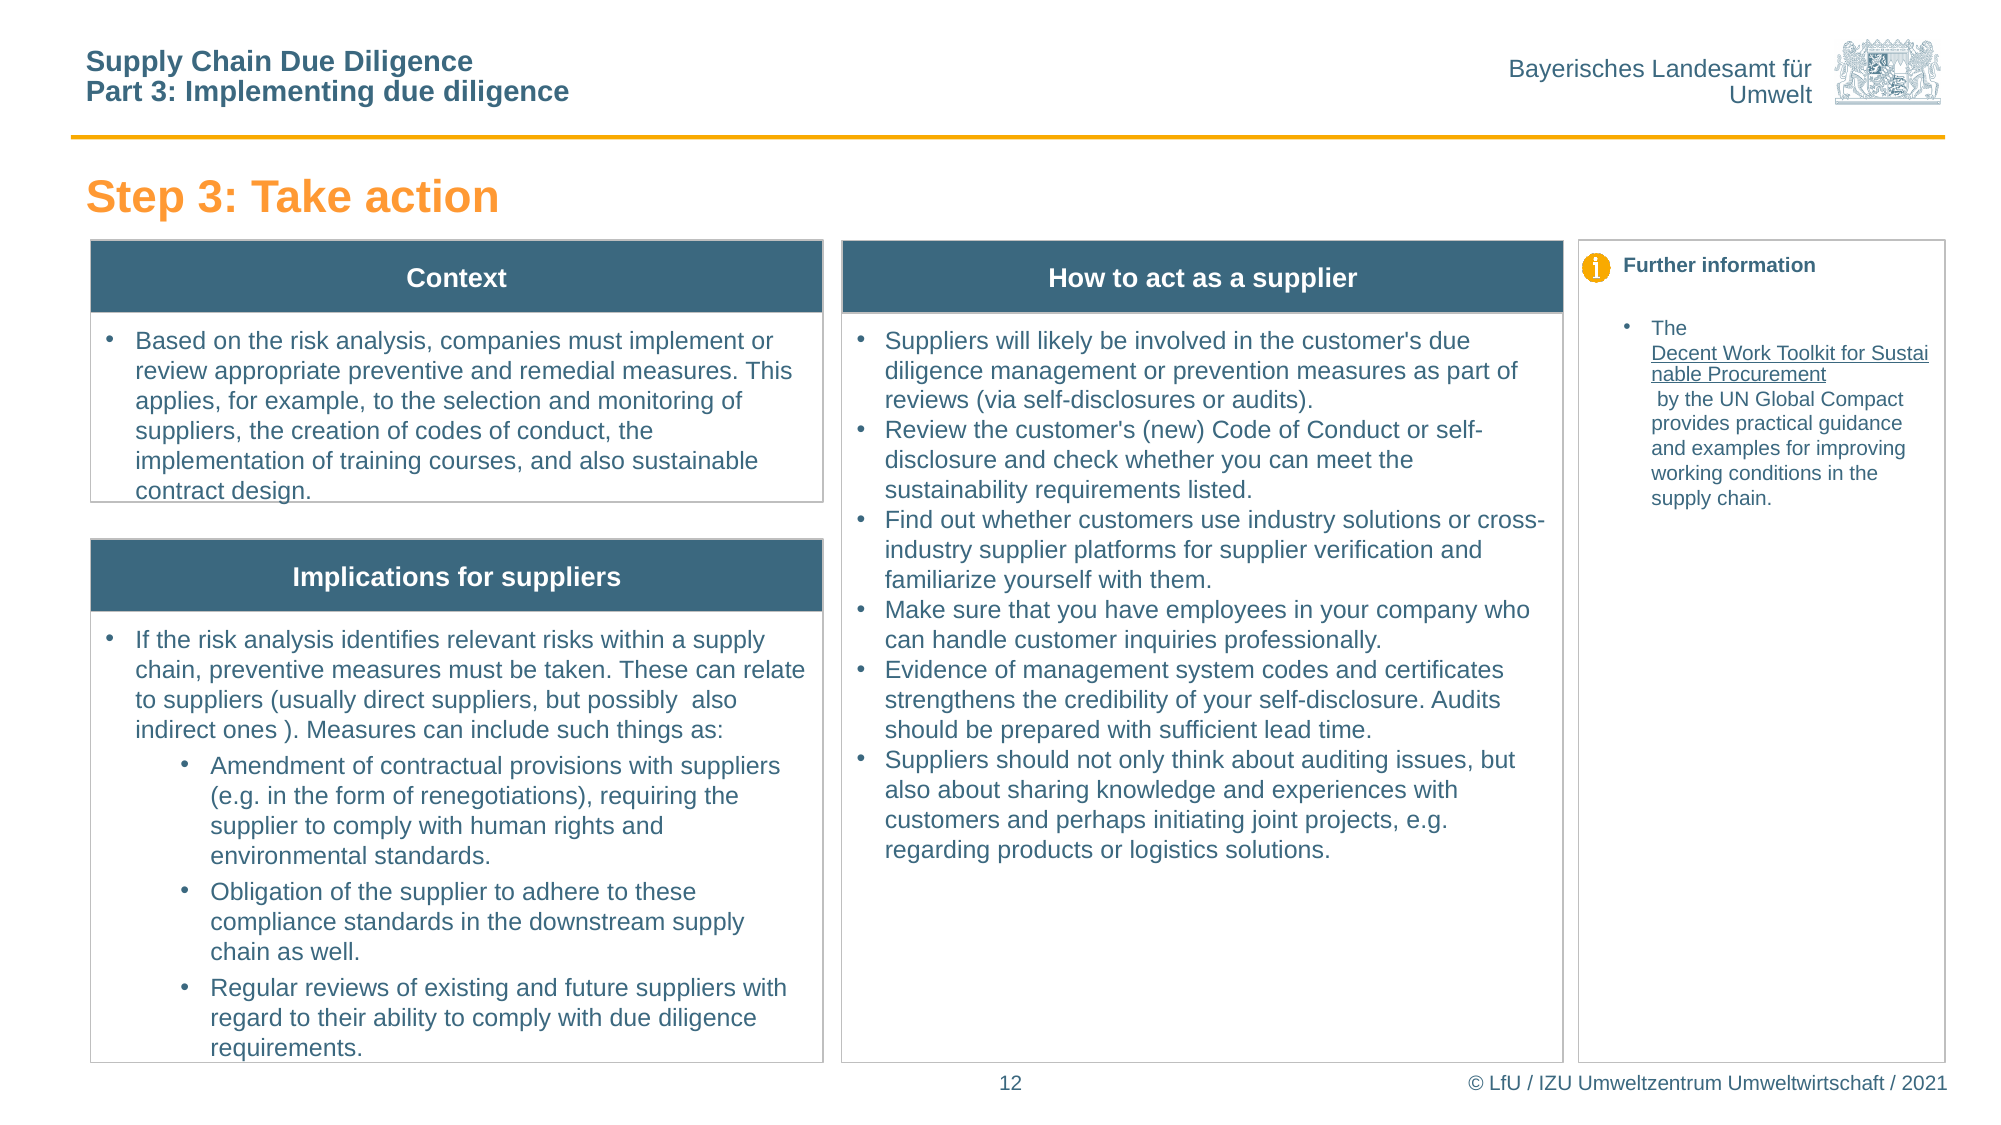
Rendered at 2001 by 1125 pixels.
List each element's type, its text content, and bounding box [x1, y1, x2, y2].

picture [1834, 39, 1941, 105]
text_box Implications for suppliers [90, 538, 823, 611]
slide_number 12 [958, 1063, 1063, 1109]
picture [1578, 249, 1615, 286]
text_box How to act as a supplier [842, 240, 1564, 312]
slide_number Supply Chain Due Diligence Part 3: Implementing due diligence [70, 36, 1453, 115]
text_box Further information The Decent Work Toolkit for Sustainable Procurement by the UN Global Compact provides practical guidance and examples for improving working conditions in the supply chain. [1578, 239, 1945, 1062]
text_box If the risk analysis identifies relevant risks within a supply chain, preventive measures must be taken. These can relate to suppliers (usually direct suppliers, but possibly also indirect ones ). Measures can include such things as: Amendment of contractual provisions with suppliers (e.g. in the form of renegotiations), requiring the supplier to comply with human rights and environmental standards. Obligation of the supplier to adhere to these compliance standards in the downstream supply chain as well. Regular reviews of existing and future suppliers with regard to their ability to comply with due diligence requirements. [90, 611, 823, 1063]
text_box Based on the risk analysis, companies must implement or review appropriate preventive and remedial measures. This applies, for example, to the selection and monitoring of suppliers, the creation of codes of conduct, the implementation of training courses, and also sustainable contract design. [90, 312, 823, 502]
footer © LfU / IZU Umweltzentrum Umweltwirtschaft / 2021 [1158, 1062, 1963, 1109]
text_box Context [90, 239, 823, 312]
title Step 3: Take action [70, 153, 1946, 236]
text_box Suppliers will likely be involved in the customer's due diligence management or prevention measures as part of reviews (via self-disclosures or audits). Review the customer's (new) Code of Conduct or self-disclosure and check whether you can meet the sustainability requirements listed. Find out whether customers use industry solutions or cross-industry supplier platforms for supplier verification and familiarize yourself with them. Make sure that you have employees in your company who can handle customer inquiries professionally. Evidence of management system codes and certificates strengthens the credibility of your self-disclosure. Audits should be prepared with sufficient lead time. Suppliers should not only think about auditing issues, but also about sharing knowledge and experiences with customers and perhaps initiating joint projects, e.g. regarding products or logistics solutions. [841, 312, 1564, 1063]
